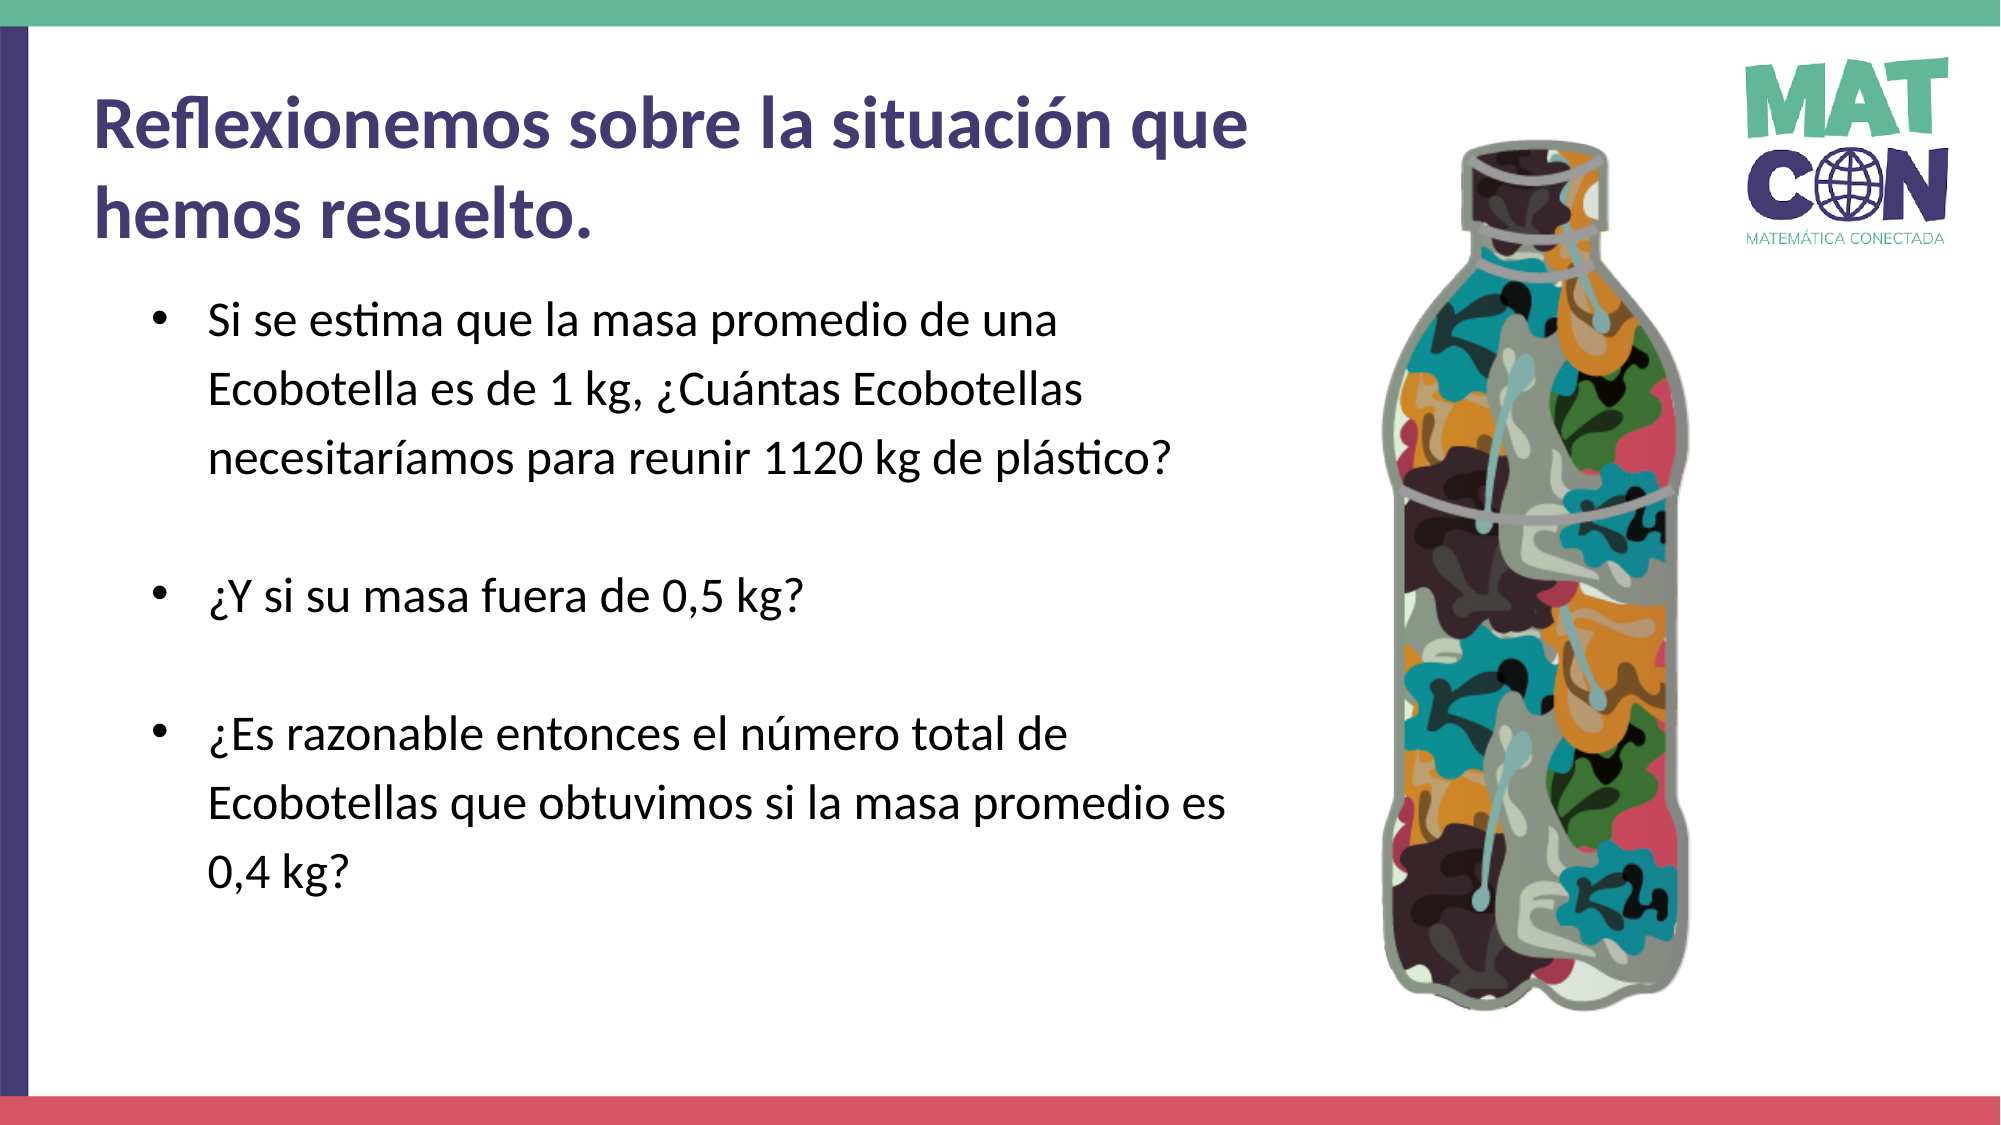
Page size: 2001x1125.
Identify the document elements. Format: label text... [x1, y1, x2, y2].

text_box Si se estima que la masa promedio de una Ecobotella es de 1 kg, ¿Cuántas Ecobotellas necesitaríamos para reunir 1120 kg de plástico? ¿Y si su masa fuera de 0,5 kg? ¿Es razonable entonces el número total de Ecobotellas que obtuvimos si la masa promedio es 0,4 kg? [123, 262, 1250, 962]
picture [0, 0, 2000, 1125]
text_box Reflexionemos sobre la situación que hemos resuelto. [78, 65, 1250, 261]
